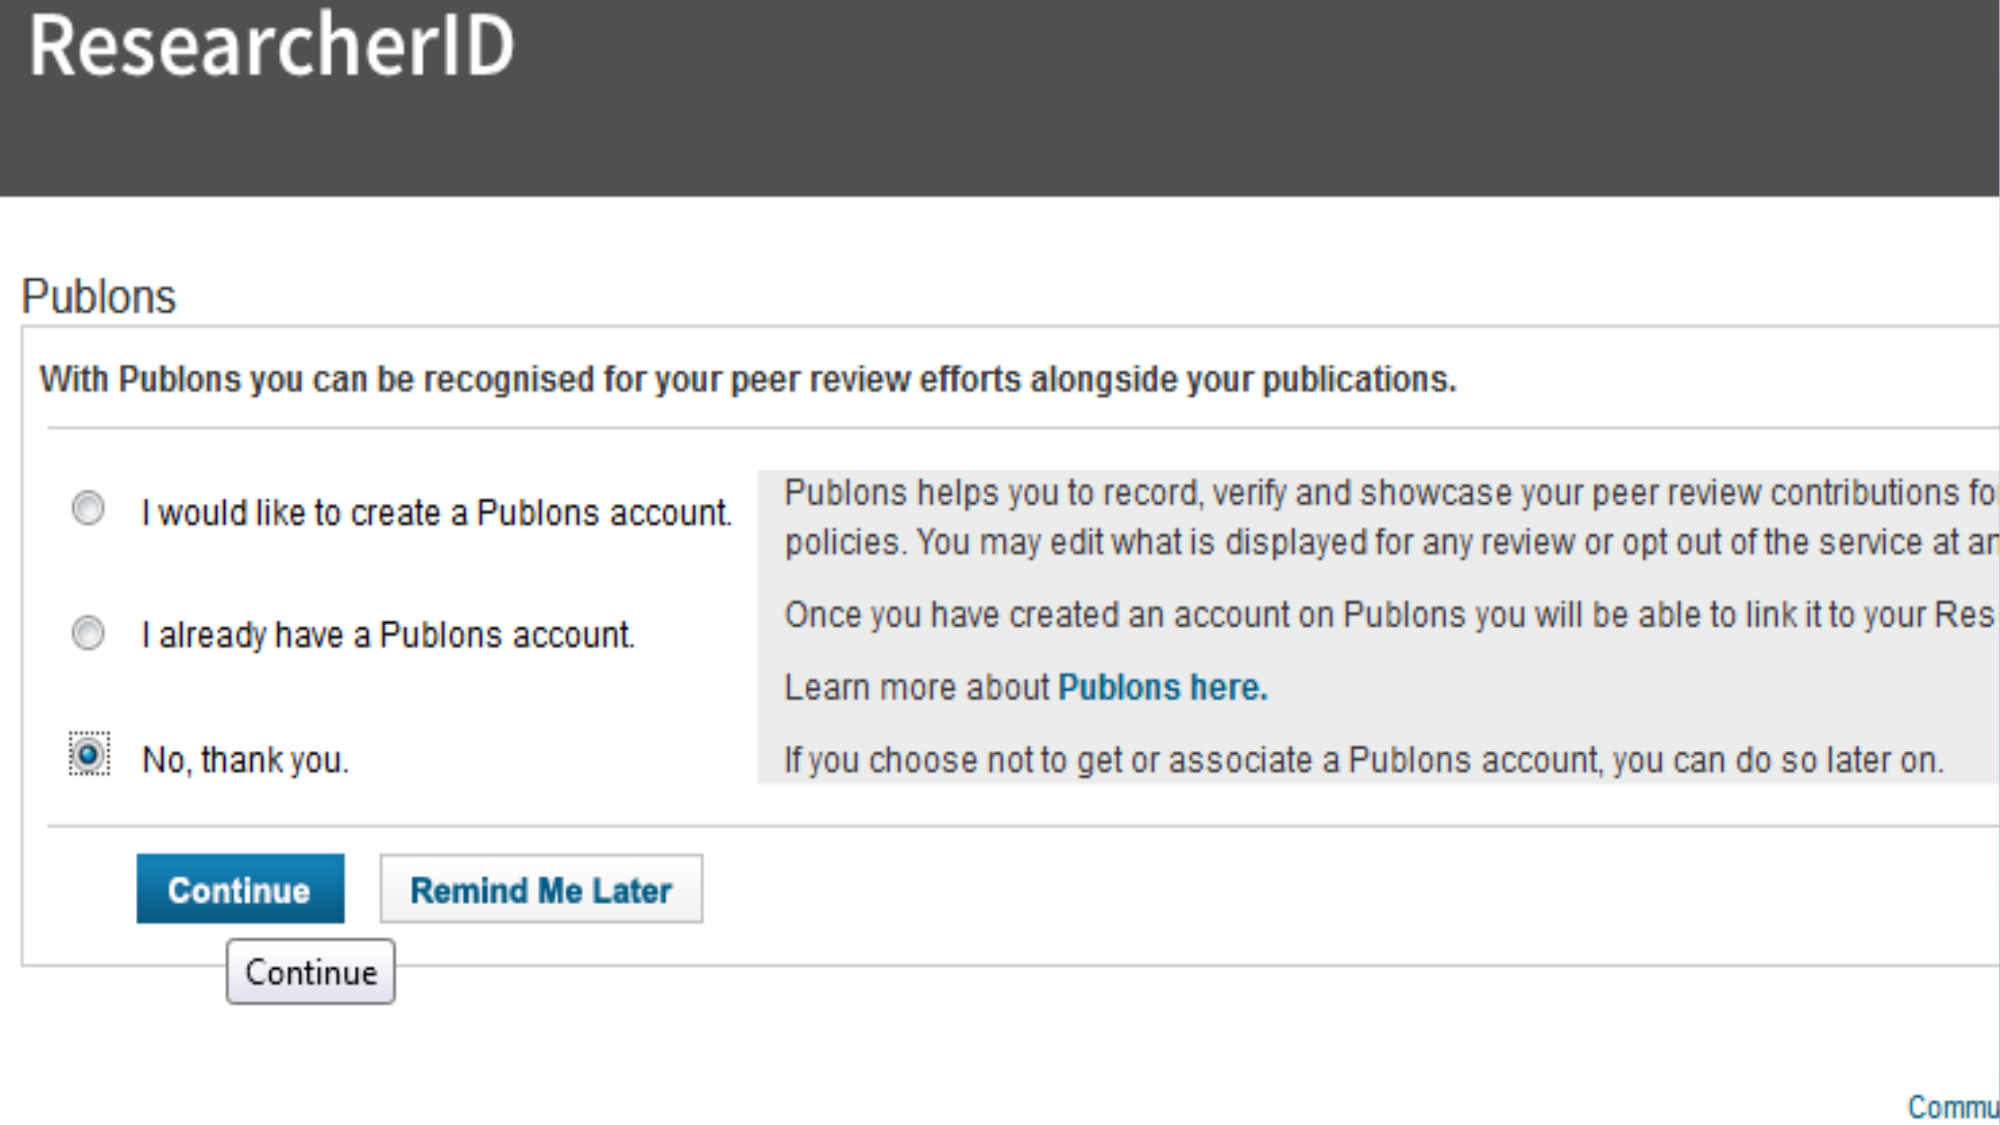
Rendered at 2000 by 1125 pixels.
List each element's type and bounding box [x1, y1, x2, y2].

list [0, 0, 2000, 1125]
